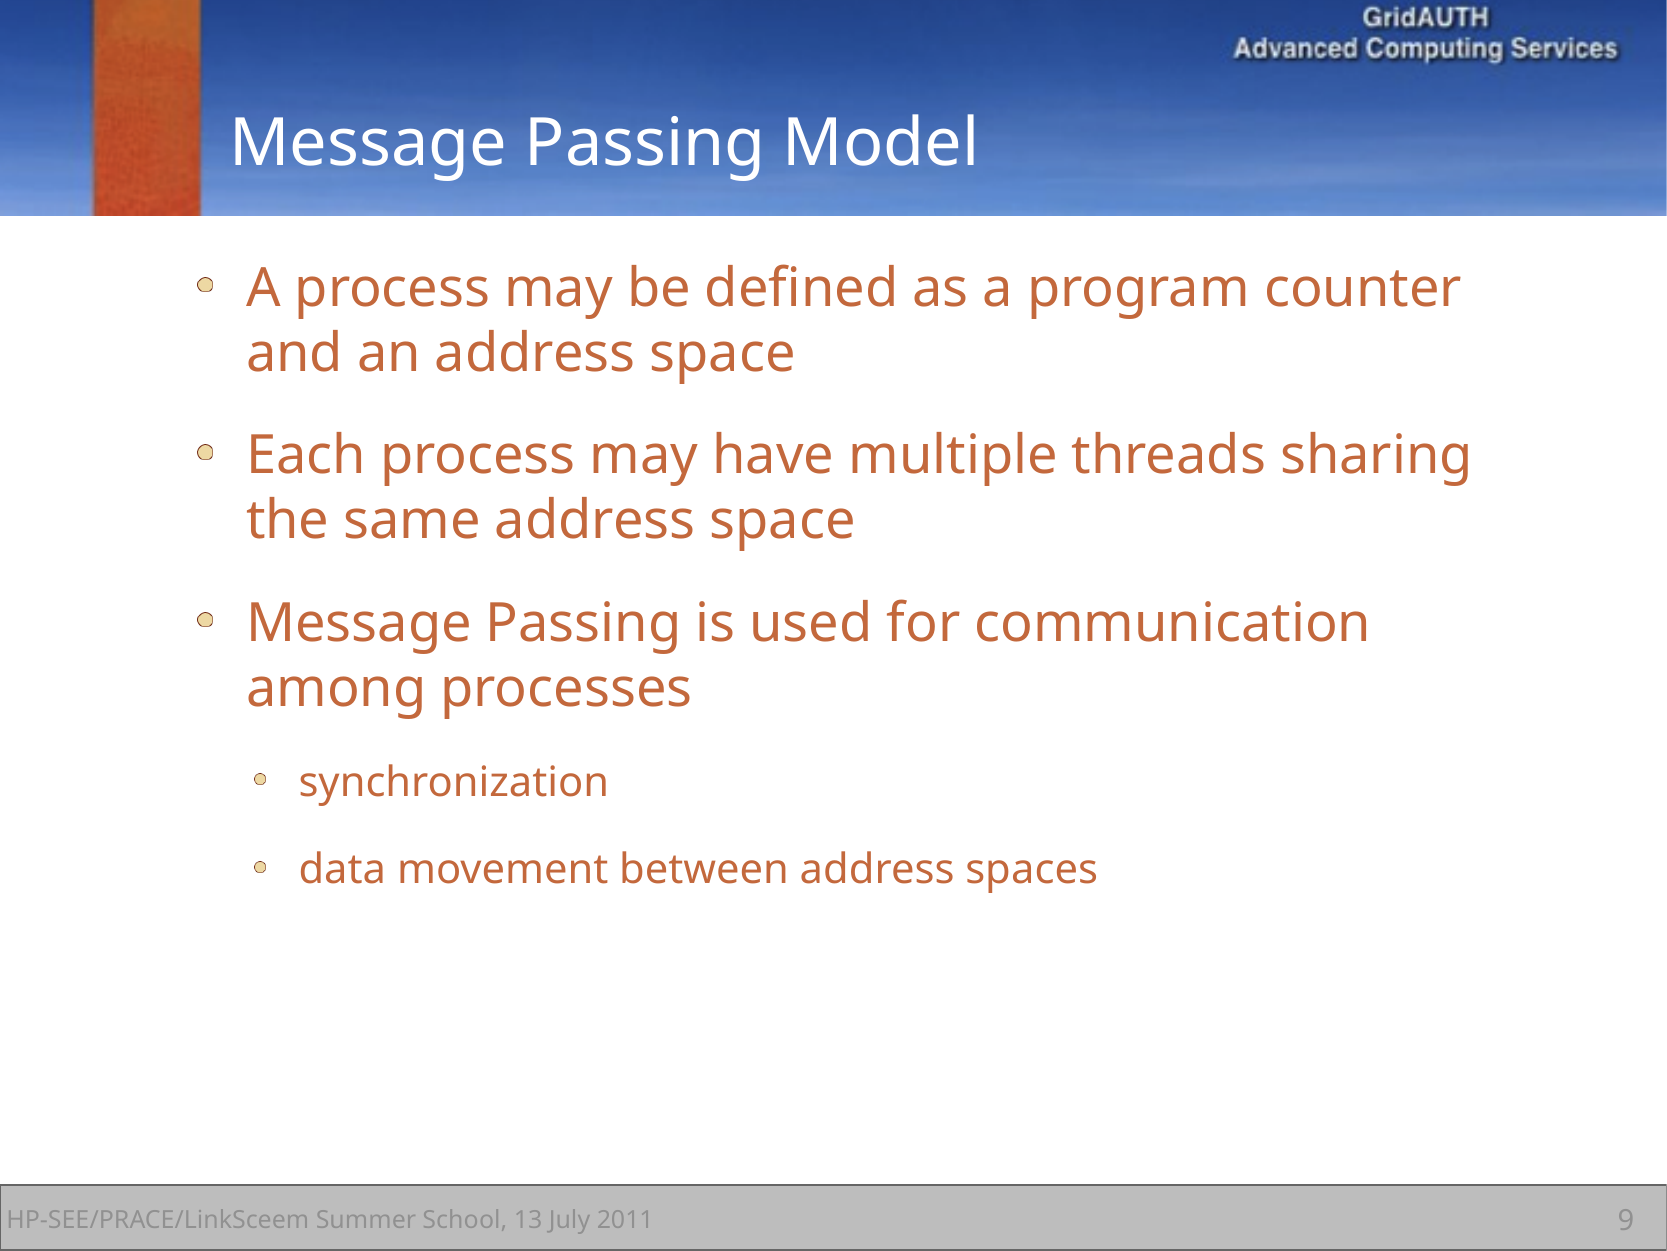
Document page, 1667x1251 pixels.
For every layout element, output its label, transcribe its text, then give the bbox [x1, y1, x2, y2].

picture [0, 0, 1667, 216]
title Message Passing Model [220, 64, 1630, 214]
picture [197, 612, 213, 627]
picture [197, 277, 213, 292]
picture [197, 444, 213, 460]
slide_number 9 [1599, 1193, 1653, 1243]
list A process may be defined as a program counter and an address space Each process may have multiple threads sharing the same address space Message Passing is used for communication among processes synchronization data movement between address spaces [147, 243, 1522, 1136]
picture [254, 861, 266, 873]
picture [254, 773, 266, 785]
